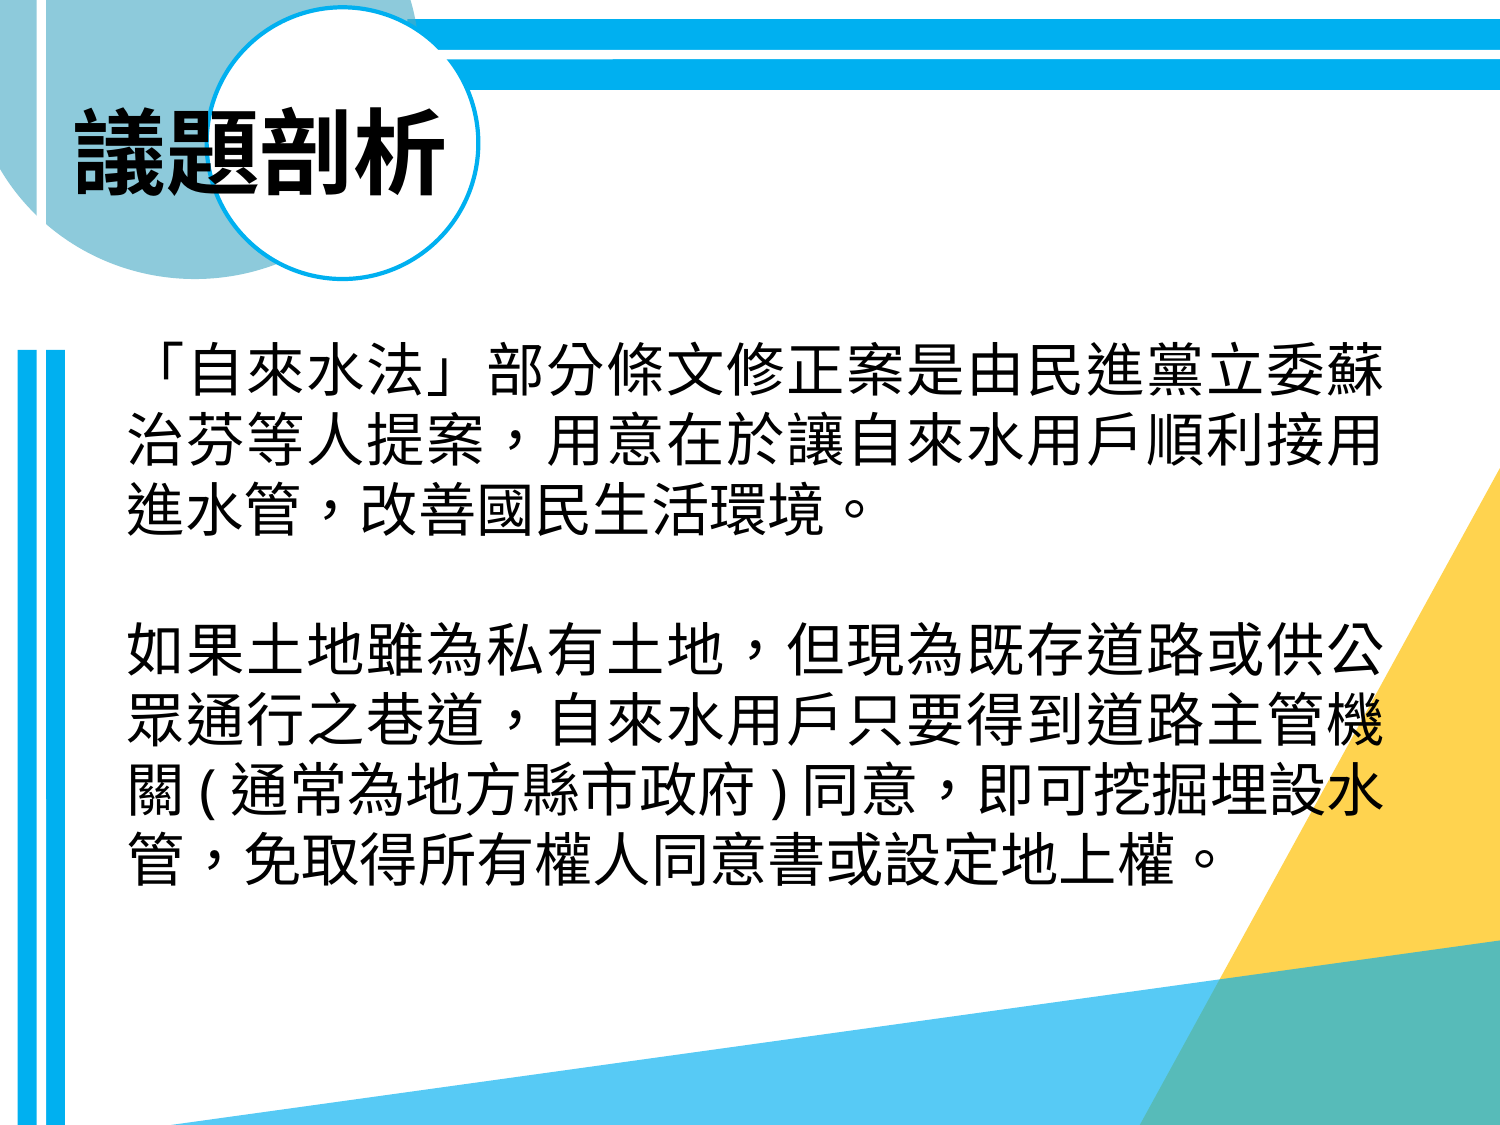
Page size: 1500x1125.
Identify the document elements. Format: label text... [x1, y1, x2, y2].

title 議題剖析 [41, 56, 479, 244]
text_box 「自來水法」部分條文修正案是由民進黨立委蘇治芬等人提案，用意在於讓自來水用戶順利接用進水管，改善國民生活環境。 如果土地雖為私有土地，但現為既存道路或供公眾通行之巷道，自來水用戶只要得到道路主管機關(通常為地方縣市政府)同意，即可挖掘埋設水管，免取得所有權人同意書或設定地上權。 [112, 326, 1400, 901]
